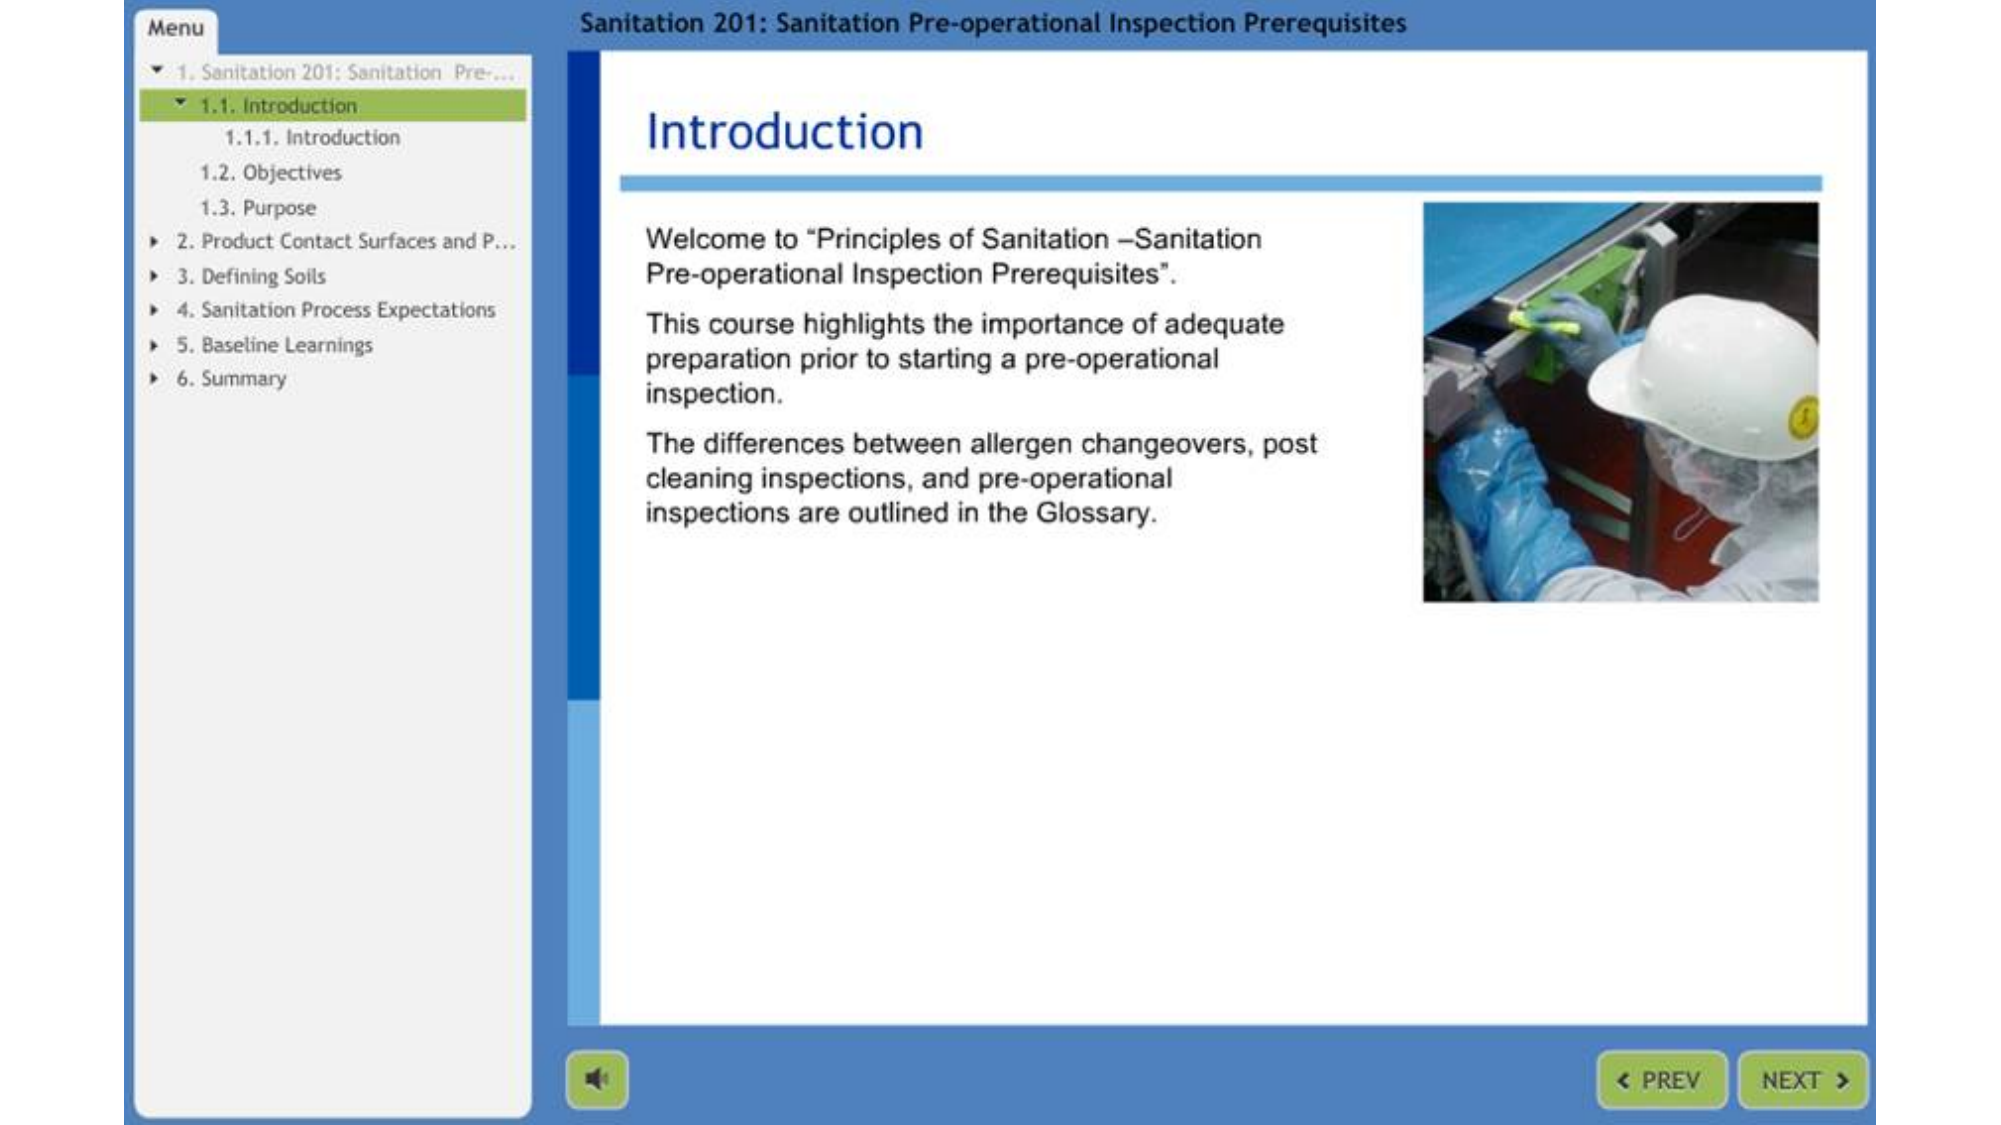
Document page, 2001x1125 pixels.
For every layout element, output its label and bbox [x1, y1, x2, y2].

picture [124, 0, 1876, 1125]
